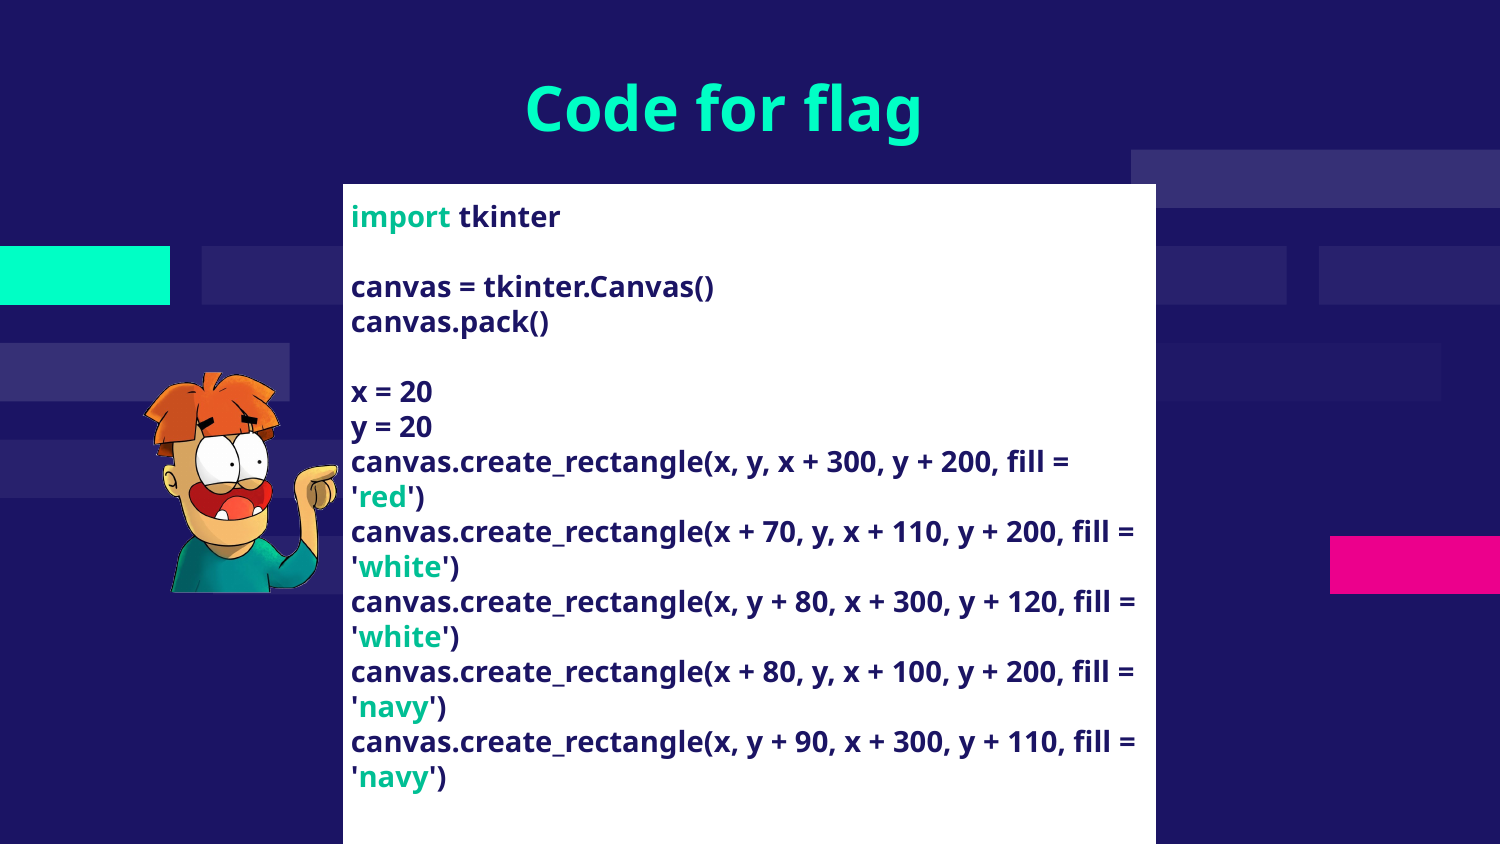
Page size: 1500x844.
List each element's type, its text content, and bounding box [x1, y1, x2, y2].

picture [124, 371, 522, 593]
text_box import tkinter canvas = tkinter.Canvas() canvas.pack() x = 20 y = 20 canvas.create_rectangle(x, y, x + 300, y + 200, fill = 'red') canvas.create_rectangle(x + 70, y, x + 110, y + 200, fill = 'white') canvas.create_rectangle(x, y + 80, x + 300, y + 120, fill = 'white') canvas.create_rectangle(x + 80, y, x + 100, y + 200, fill = 'navy') canvas.create_rectangle(x, y + 90, x + 300, y + 110, fill = 'navy') [335, 183, 1165, 716]
title Code for flag [184, 54, 1265, 164]
